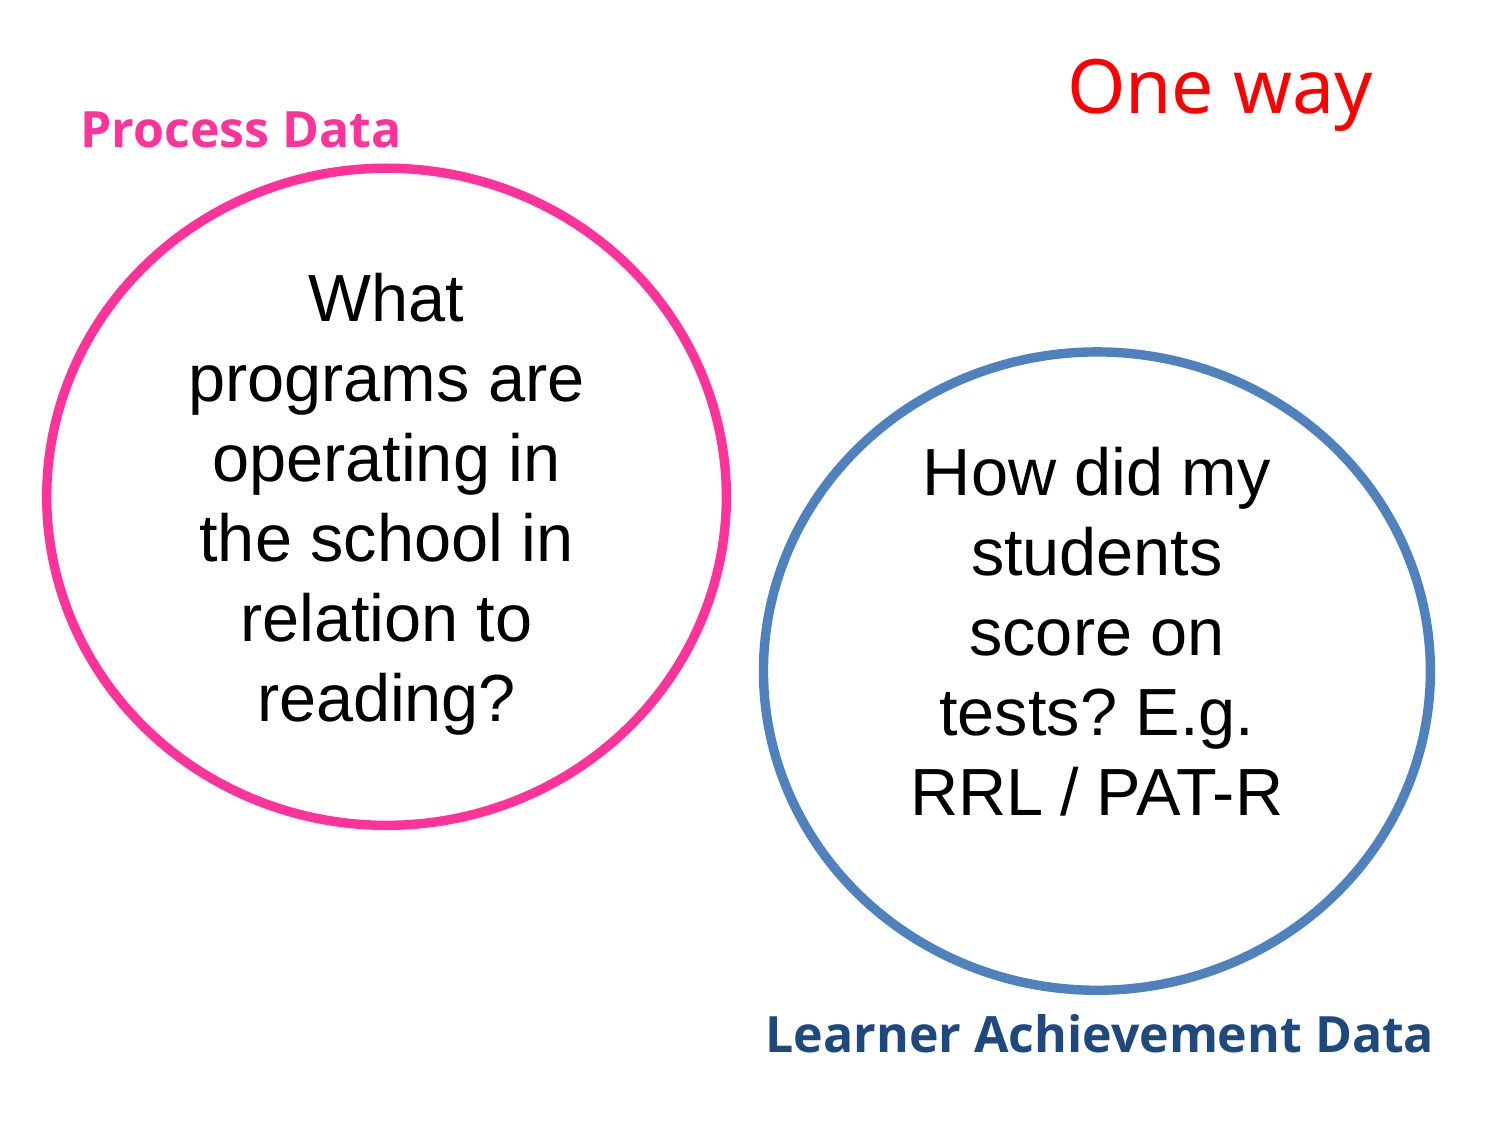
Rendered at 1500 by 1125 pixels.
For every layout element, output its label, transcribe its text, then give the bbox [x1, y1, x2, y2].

text_box Learner Achievement Data [751, 994, 1474, 1070]
text_box [889, 351, 1305, 421]
text_box [951, 923, 1397, 1023]
text_box [927, 977, 1478, 1112]
title One way [986, 31, 1388, 136]
text_box [165, 168, 608, 247]
text_box Process Data [65, 89, 455, 165]
text_box How did my students score on tests? E.g. RRL / PAT-R [872, 421, 1322, 836]
text_box [46, 250, 727, 826]
text_box What programs are operating in the school in relation to reading? [162, 247, 611, 742]
text_box [763, 435, 1431, 959]
